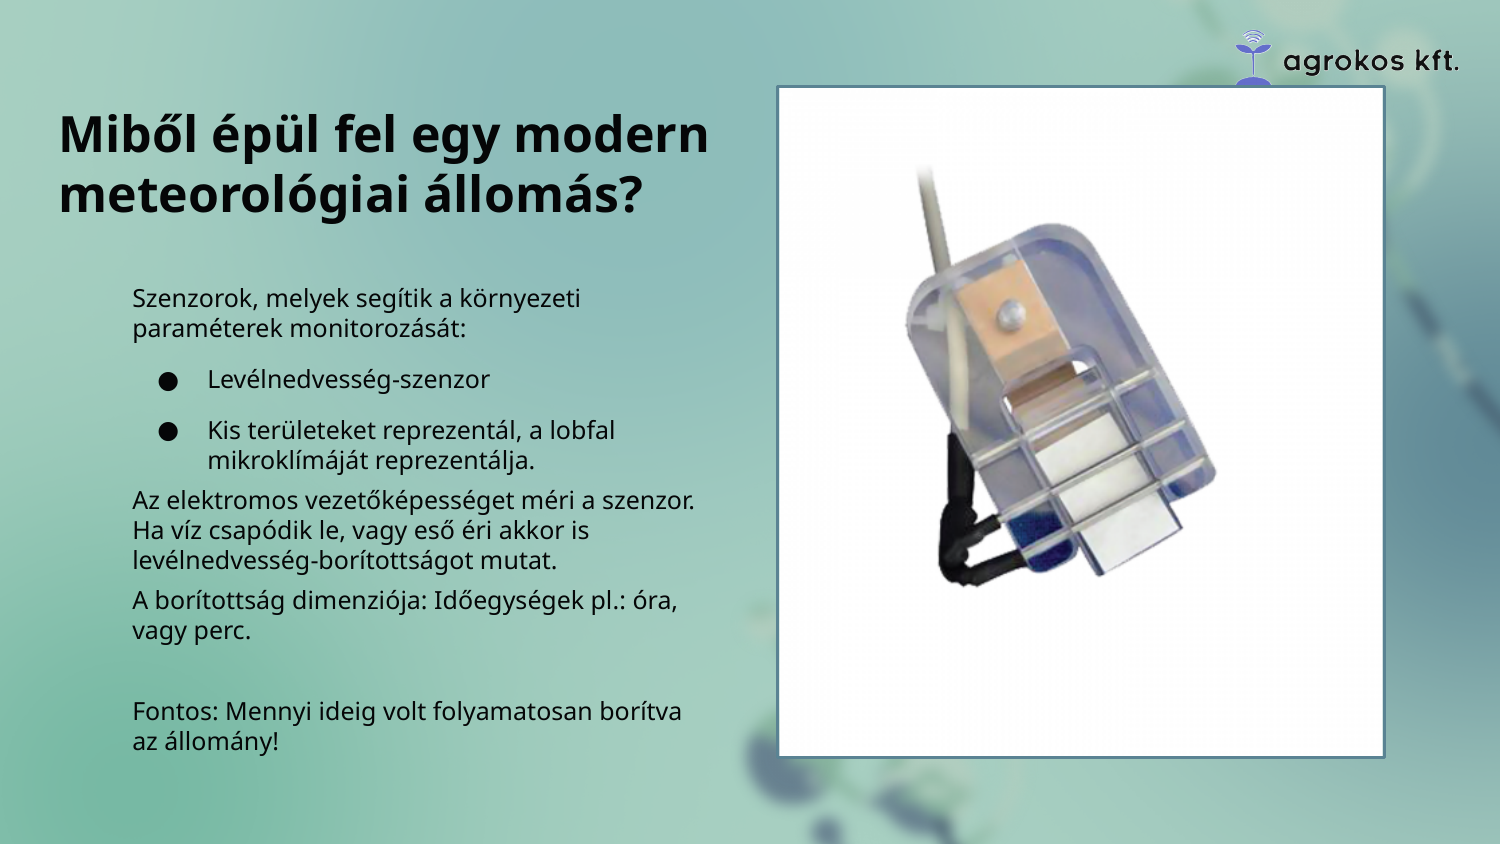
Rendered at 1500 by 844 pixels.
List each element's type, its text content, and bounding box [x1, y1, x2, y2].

picture [0, 0, 1500, 844]
title Miből épül fel egy modern meteorológiai állomás? [43, 87, 776, 268]
list Szenzorok, melyek segítik a környezeti paraméterek monitorozását: Levélnedvesség-szenzor Kis területeket reprezentál, a lobfal mikroklímáját reprezentálja. Az elektromos vezetőképességet méri a szenzor. Ha víz csapódik le, vagy eső éri akkor is levélnedvesség-borítottságot mutat. A borítottság dimenziója: Időegységek pl.: óra, vagy perc. Fontos: Mennyi ideig volt folyamatosan borítva az állomány! [117, 267, 721, 786]
